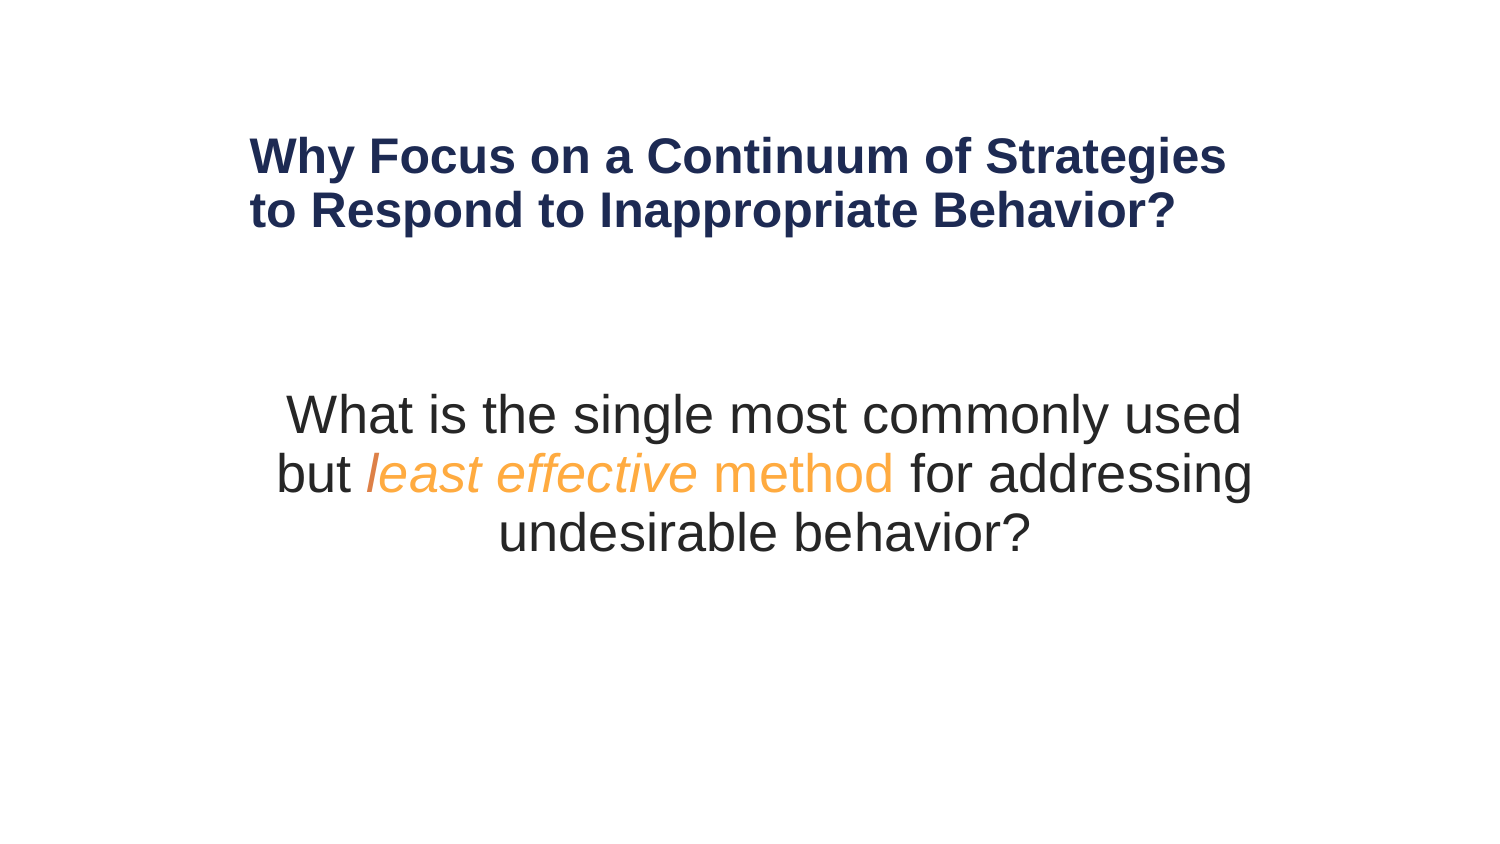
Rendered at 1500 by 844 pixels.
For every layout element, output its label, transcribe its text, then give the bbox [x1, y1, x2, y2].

title Why Focus on a Continuum of Strategies to Respond to Inappropriate Behavior? [238, 113, 1293, 255]
list What is the single most commonly used but least effective method for addressing undesirable behavior? [259, 310, 1272, 739]
